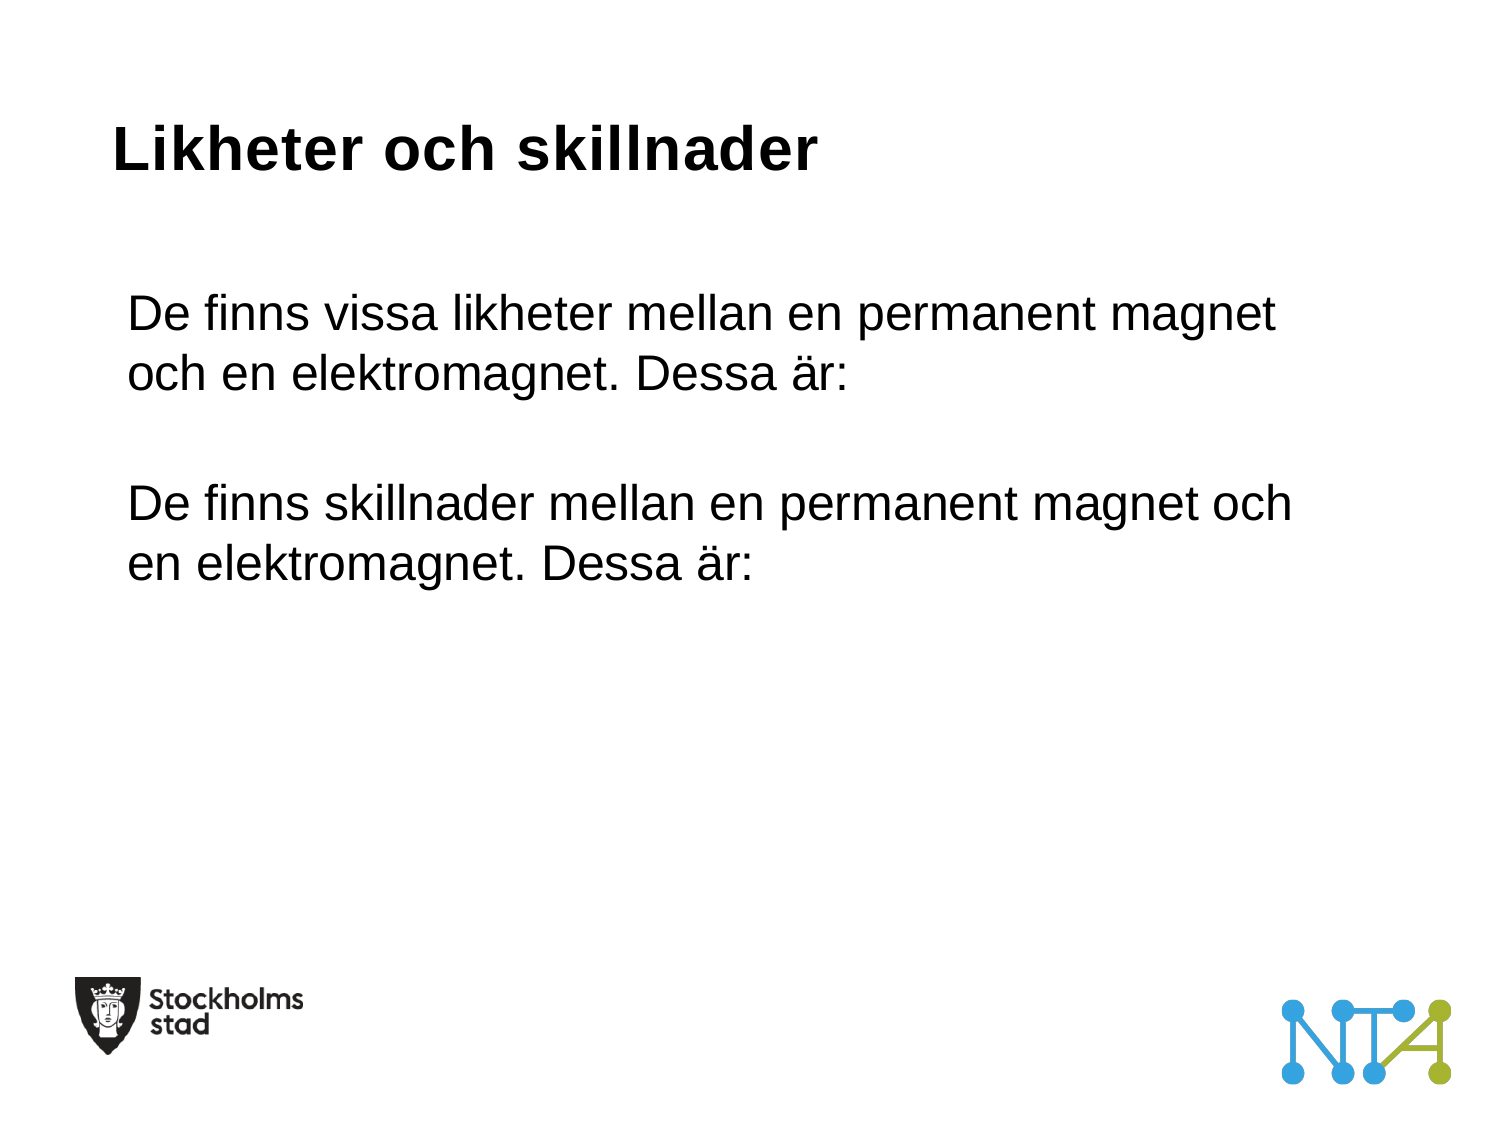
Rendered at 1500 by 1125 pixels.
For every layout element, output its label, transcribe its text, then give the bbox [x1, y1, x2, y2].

picture [1280, 996, 1453, 1088]
text_box De finns vissa likheter mellan en permanent magnet och en elektromagnet. Dessa är: De finns skillnader mellan en permanent magnet och en elektromagnet. Dessa är: [112, 273, 1365, 924]
picture [75, 977, 303, 1055]
title Likheter och skillnader [112, 116, 1365, 259]
